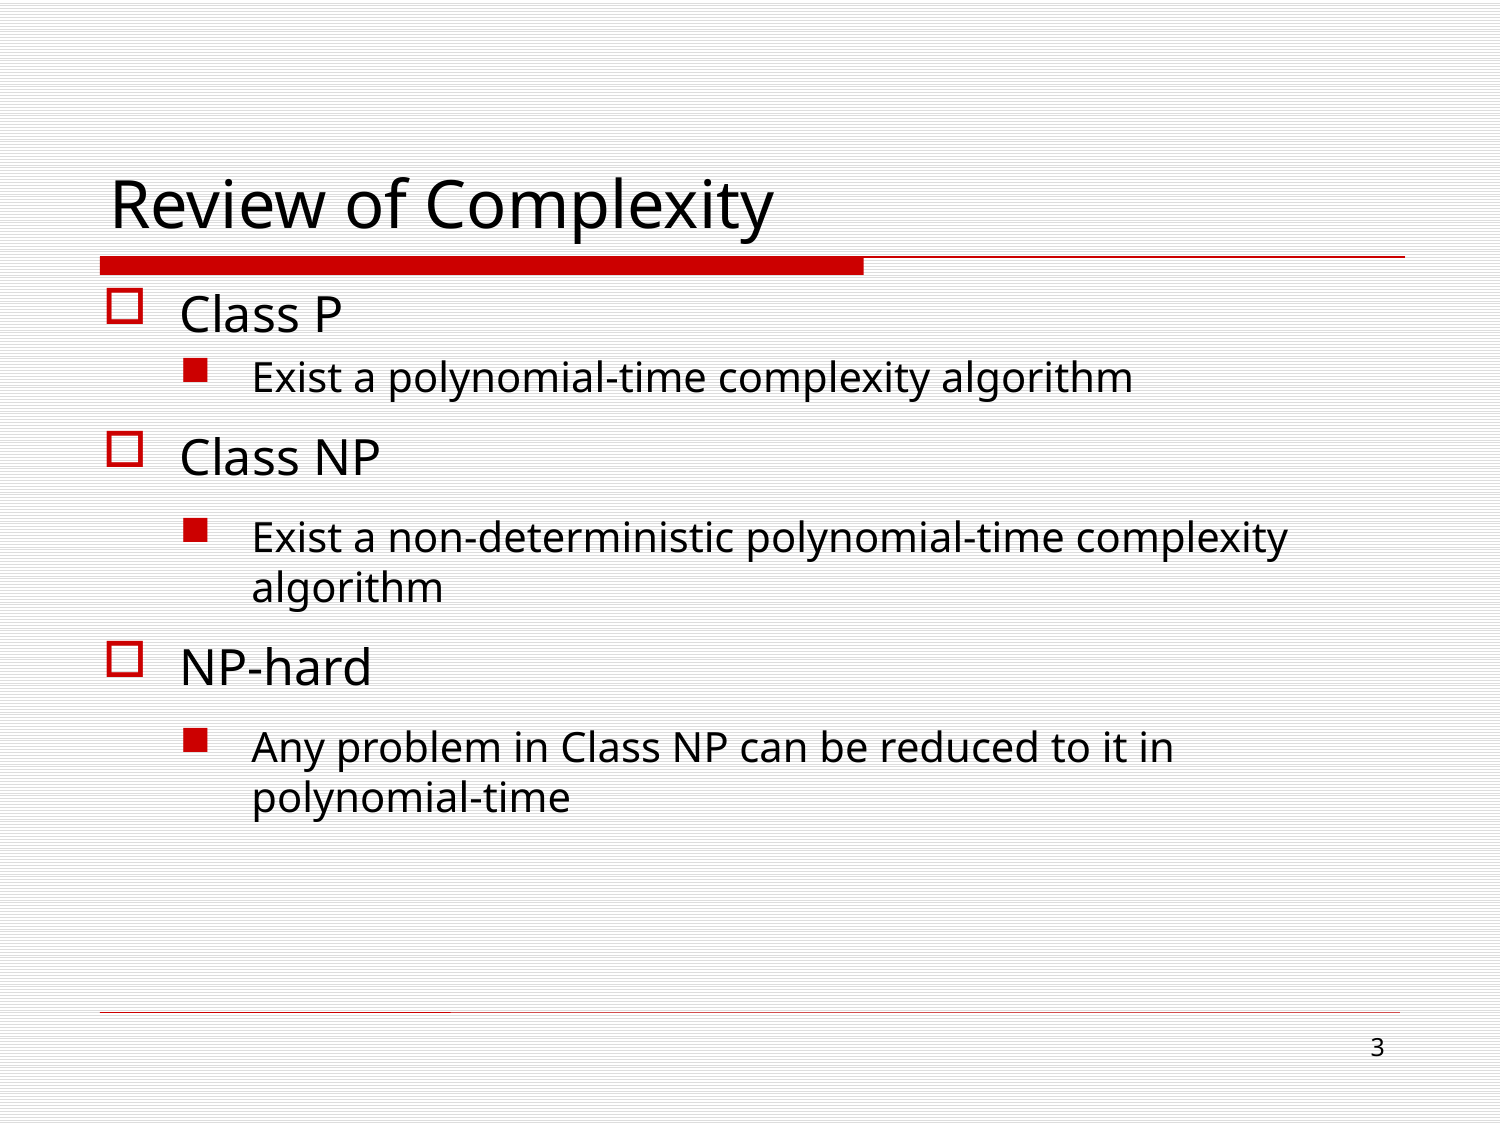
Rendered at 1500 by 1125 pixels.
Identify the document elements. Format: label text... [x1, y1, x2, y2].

slide_number 3 [1074, 1024, 1400, 1103]
title Review of Complexity [93, 49, 1407, 250]
list Class P Exist a polynomial-time complexity algorithm Class NP Exist a non-deterministic polynomial-time complexity algorithm NP-hard Any problem in Class NP can be reduced to it in polynomial-time [87, 274, 1433, 976]
